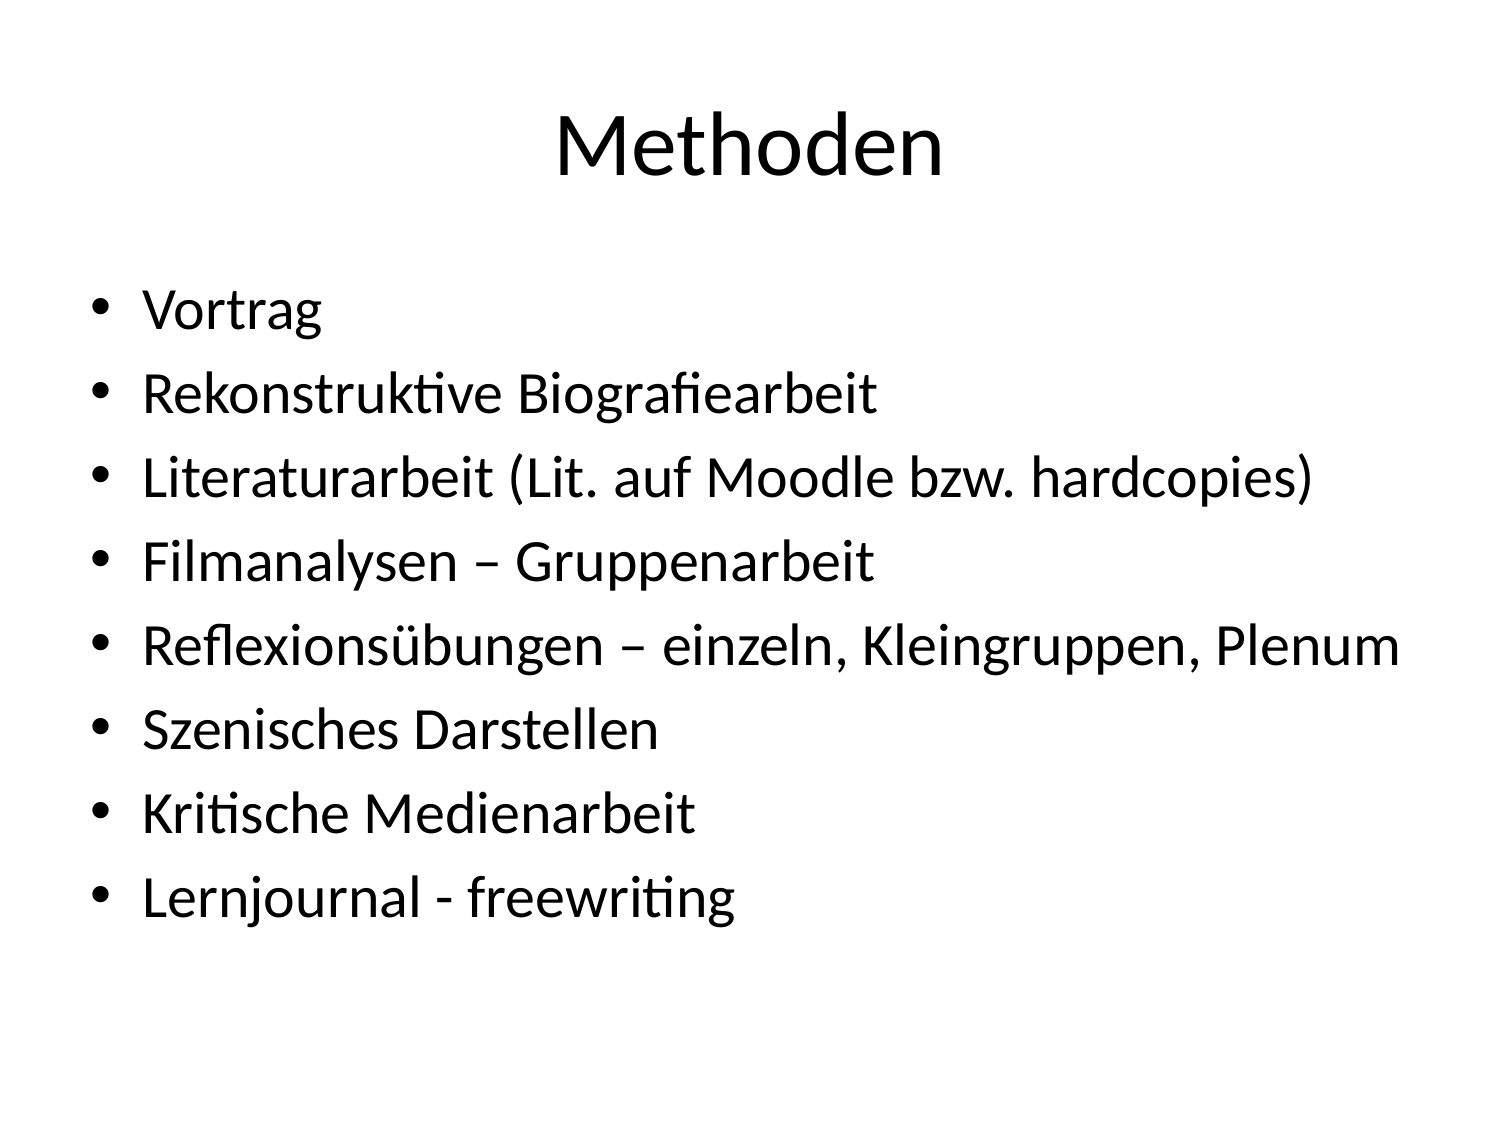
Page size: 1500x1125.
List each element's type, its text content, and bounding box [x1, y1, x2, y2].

title Methoden [75, 45, 1425, 233]
list Vortrag Rekonstruktive Biografiearbeit Literaturarbeit (Lit. auf Moodle bzw. hardcopies) Filmanalysen – Gruppenarbeit Reflexionsübungen – einzeln, Kleingruppen, Plenum Szenisches Darstellen Kritische Medienarbeit Lernjournal - freewriting [75, 262, 1425, 1005]
